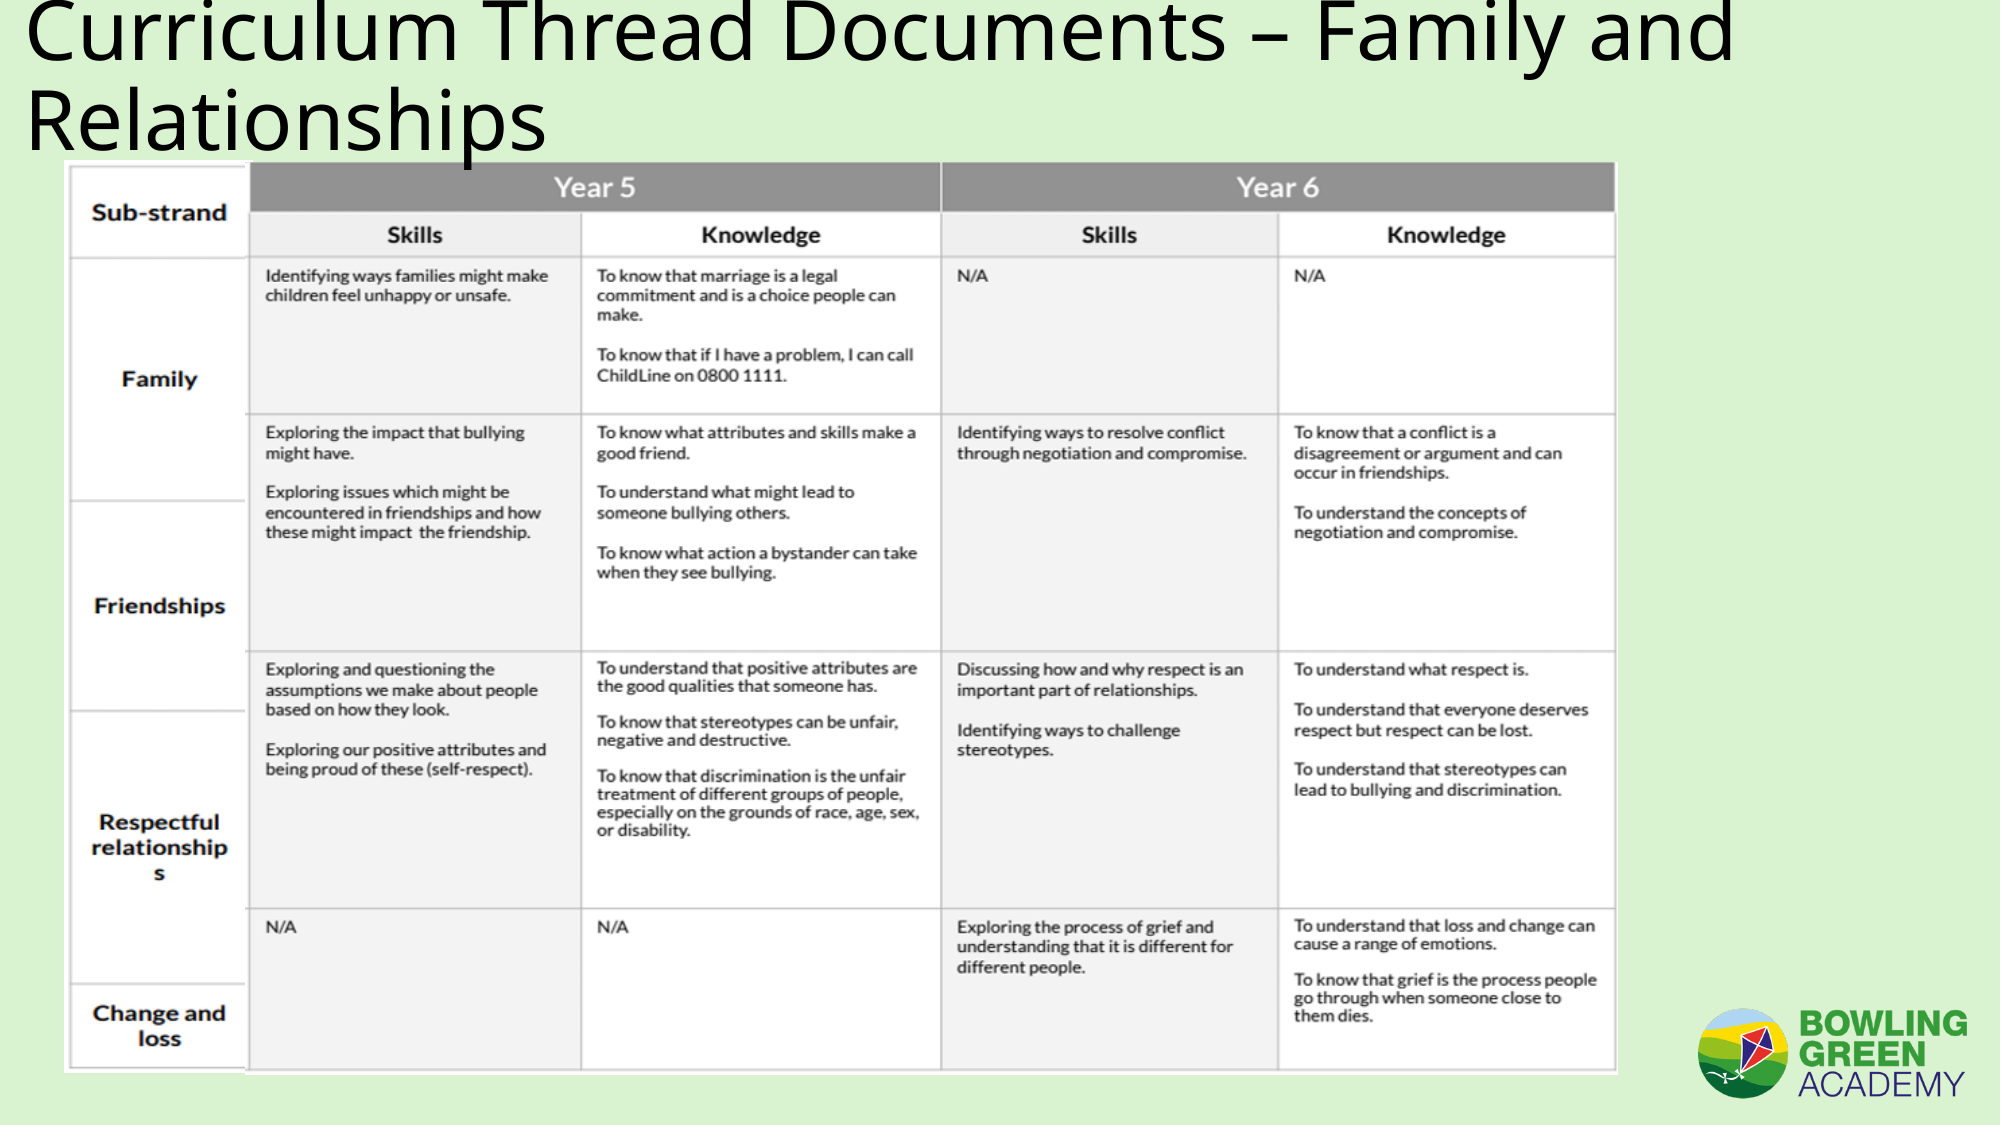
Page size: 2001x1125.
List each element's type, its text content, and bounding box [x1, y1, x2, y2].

picture [63, 160, 1619, 1075]
picture [1697, 1001, 1967, 1106]
text_box Curriculum Thread Documents – Family and Relationships [9, 0, 2000, 187]
